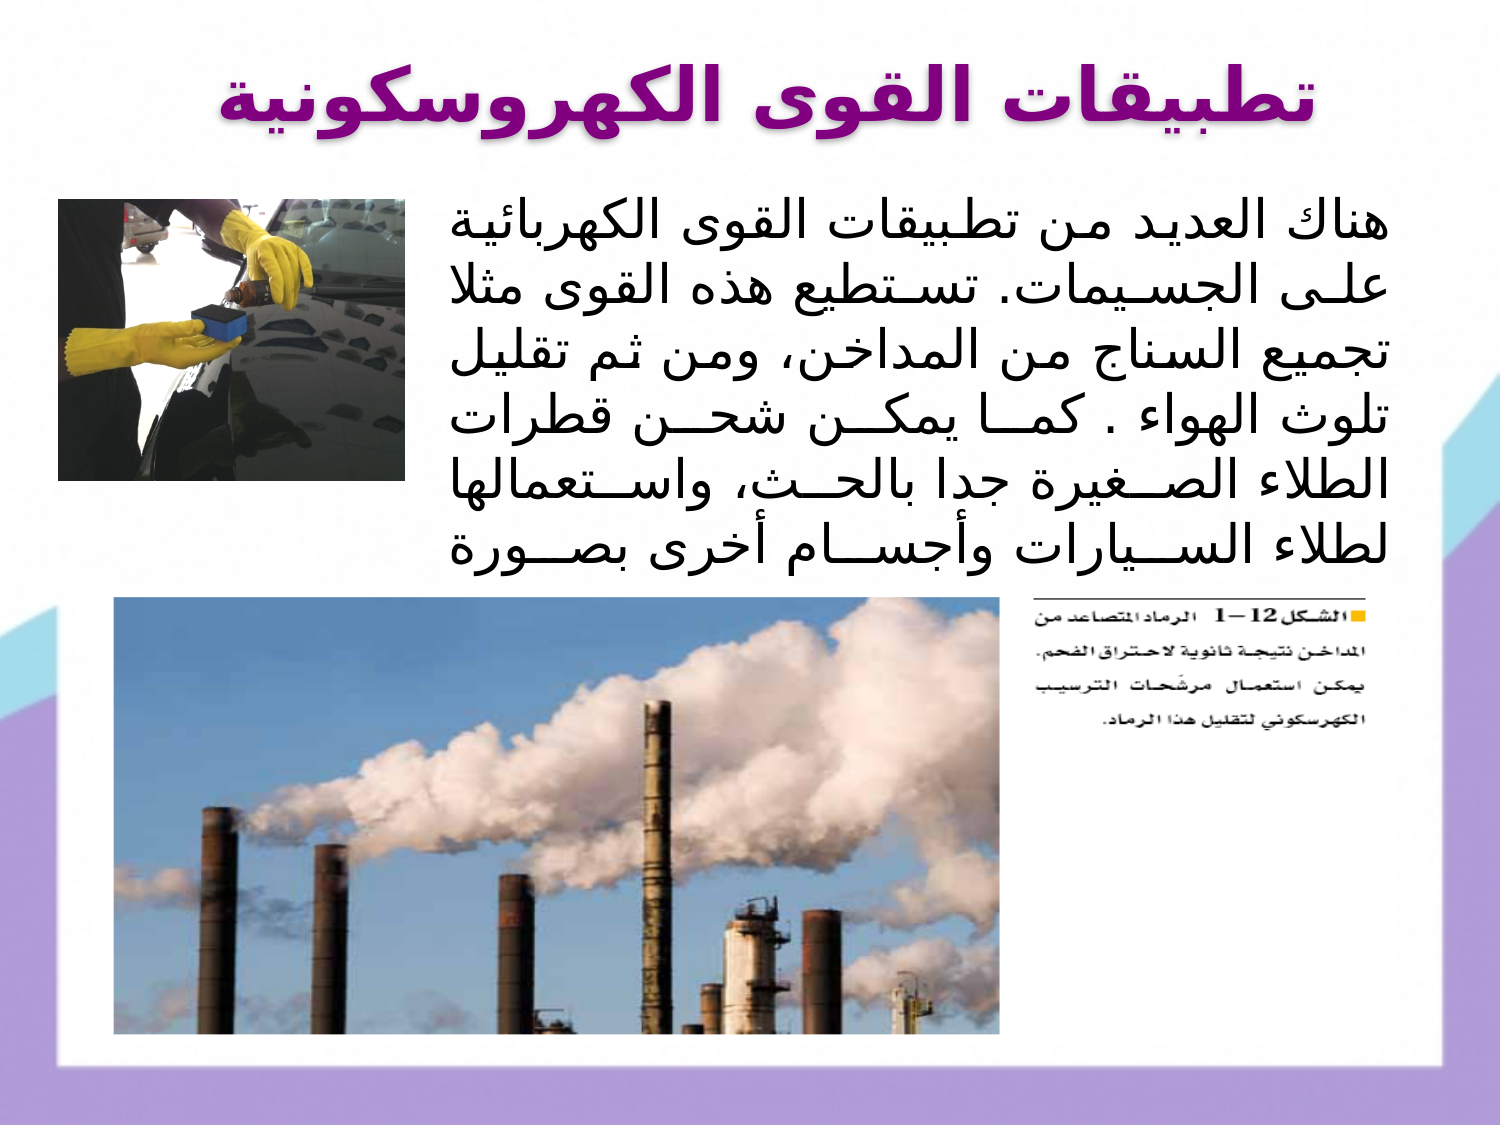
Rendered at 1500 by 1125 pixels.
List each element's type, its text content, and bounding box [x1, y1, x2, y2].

text_box تطبيقات القوى الكهروسكونية [105, 38, 1406, 165]
text_box هناك العديد من تطبيقات القوى الكهربائية على الجسيمات. تستطيع هذه القوى مثلا تجميع السناج من المداخن، ومن ثم تقليل تلوث الهواء . كما يمكن شحن قطرات الطلاء الصغيرة جدا بالحث، واستعمالها لطلاء السيارات وأجسام أخرى بصورة منظمة وموحدة جدا.. [433, 176, 1407, 647]
picture [0, 0, 1500, 1125]
